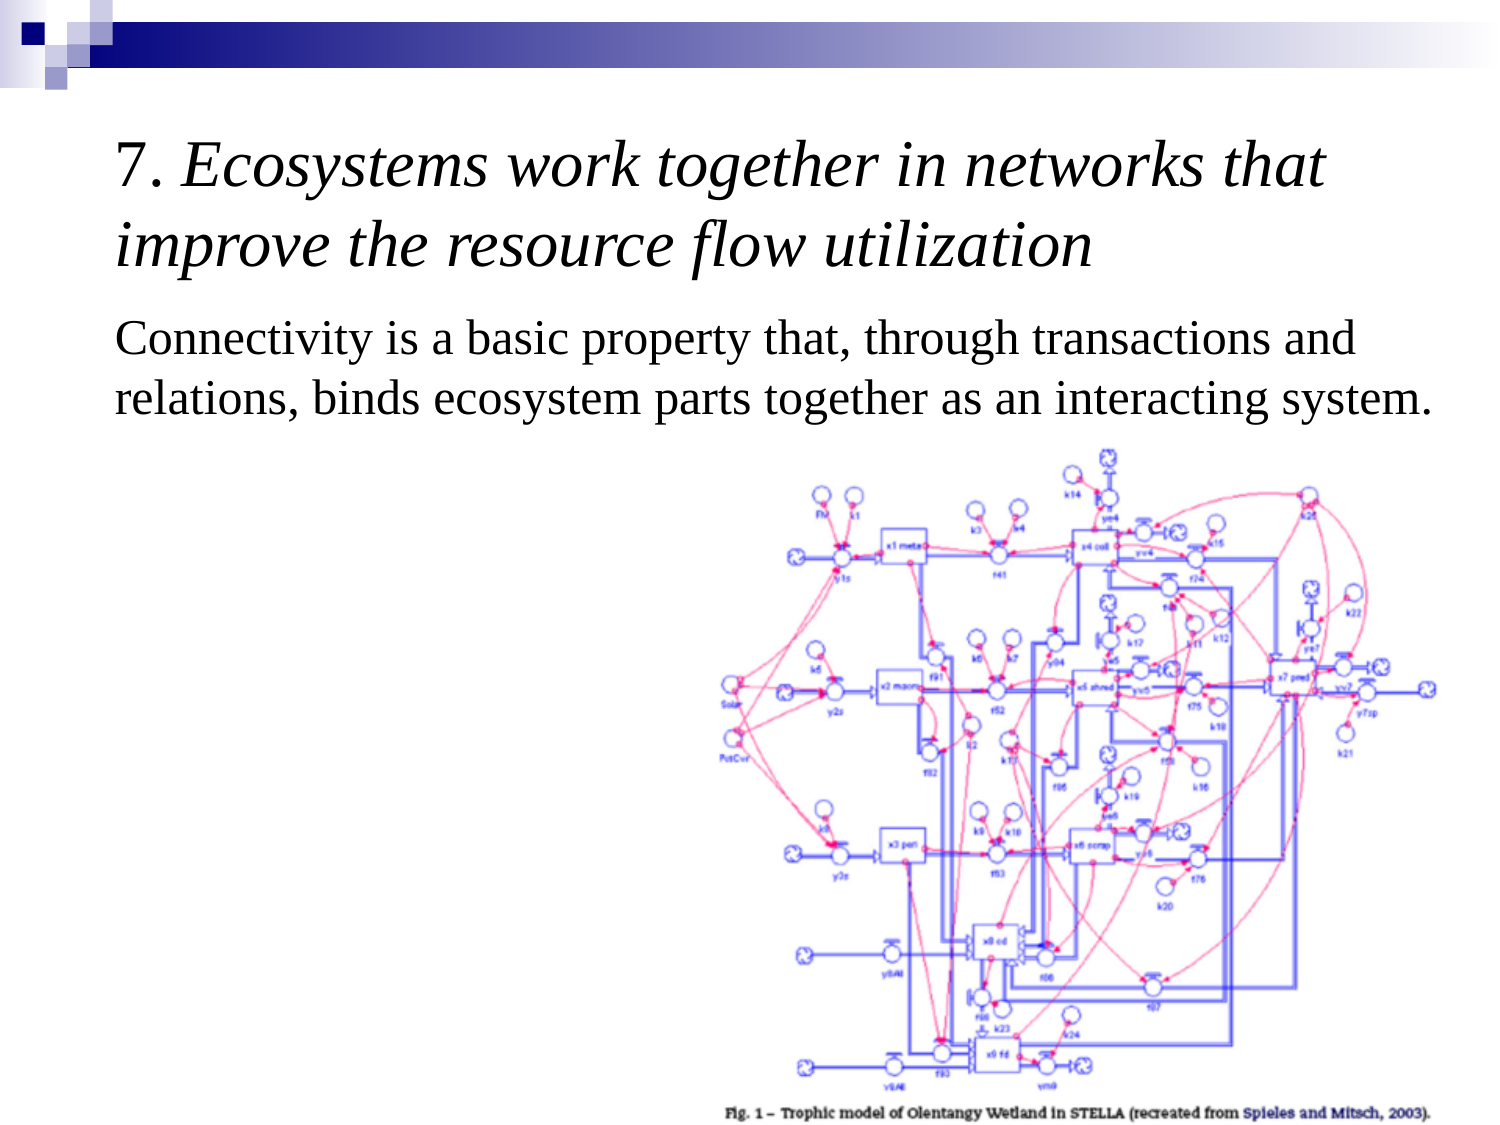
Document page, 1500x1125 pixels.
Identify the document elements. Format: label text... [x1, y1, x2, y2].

picture [662, 445, 1475, 1125]
text_box 7. Ecosystems work together in networks that improve the resource flow utilization Connectivity is a basic property that, through transactions and relations, binds ecosystem parts together as an interacting system. [99, 112, 1475, 433]
